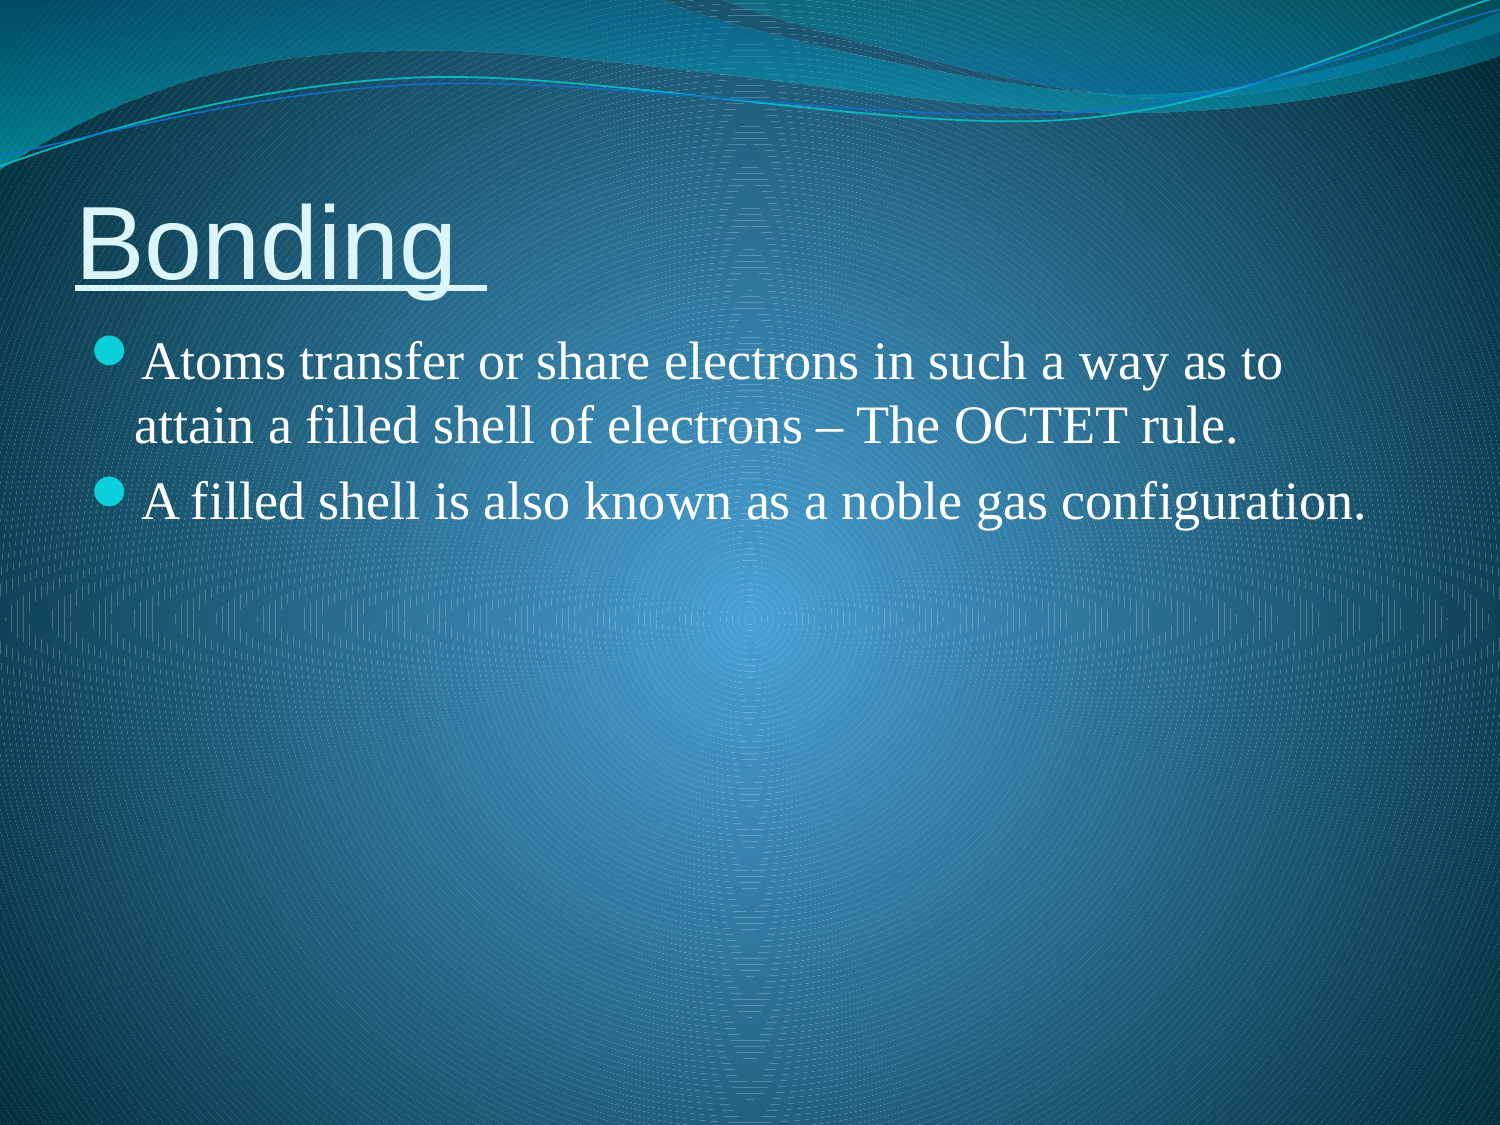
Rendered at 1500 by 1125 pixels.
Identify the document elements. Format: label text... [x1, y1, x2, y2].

list Atoms transfer or share electrons in such a way as to attain a filled shell of electrons – The OCTET rule. A filled shell is also known as a noble gas configuration. [74, 317, 1426, 1038]
title Bonding [74, 112, 1426, 301]
